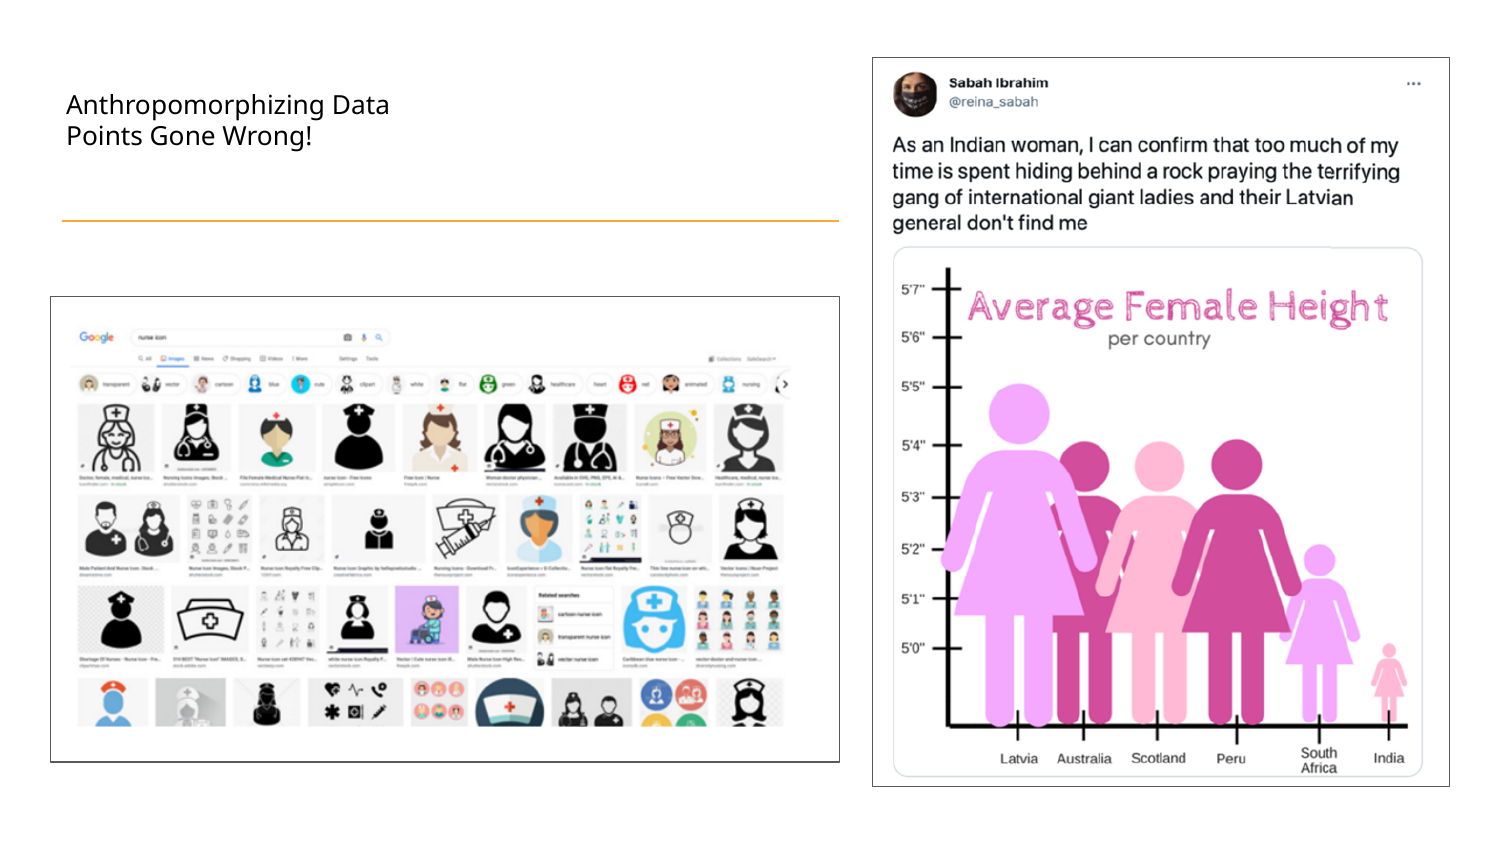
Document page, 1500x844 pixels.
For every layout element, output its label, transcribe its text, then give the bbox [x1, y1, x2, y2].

picture [872, 57, 1450, 786]
picture [50, 296, 839, 762]
title Anthropomorphizing Data Points Gone Wrong! [51, 72, 867, 167]
